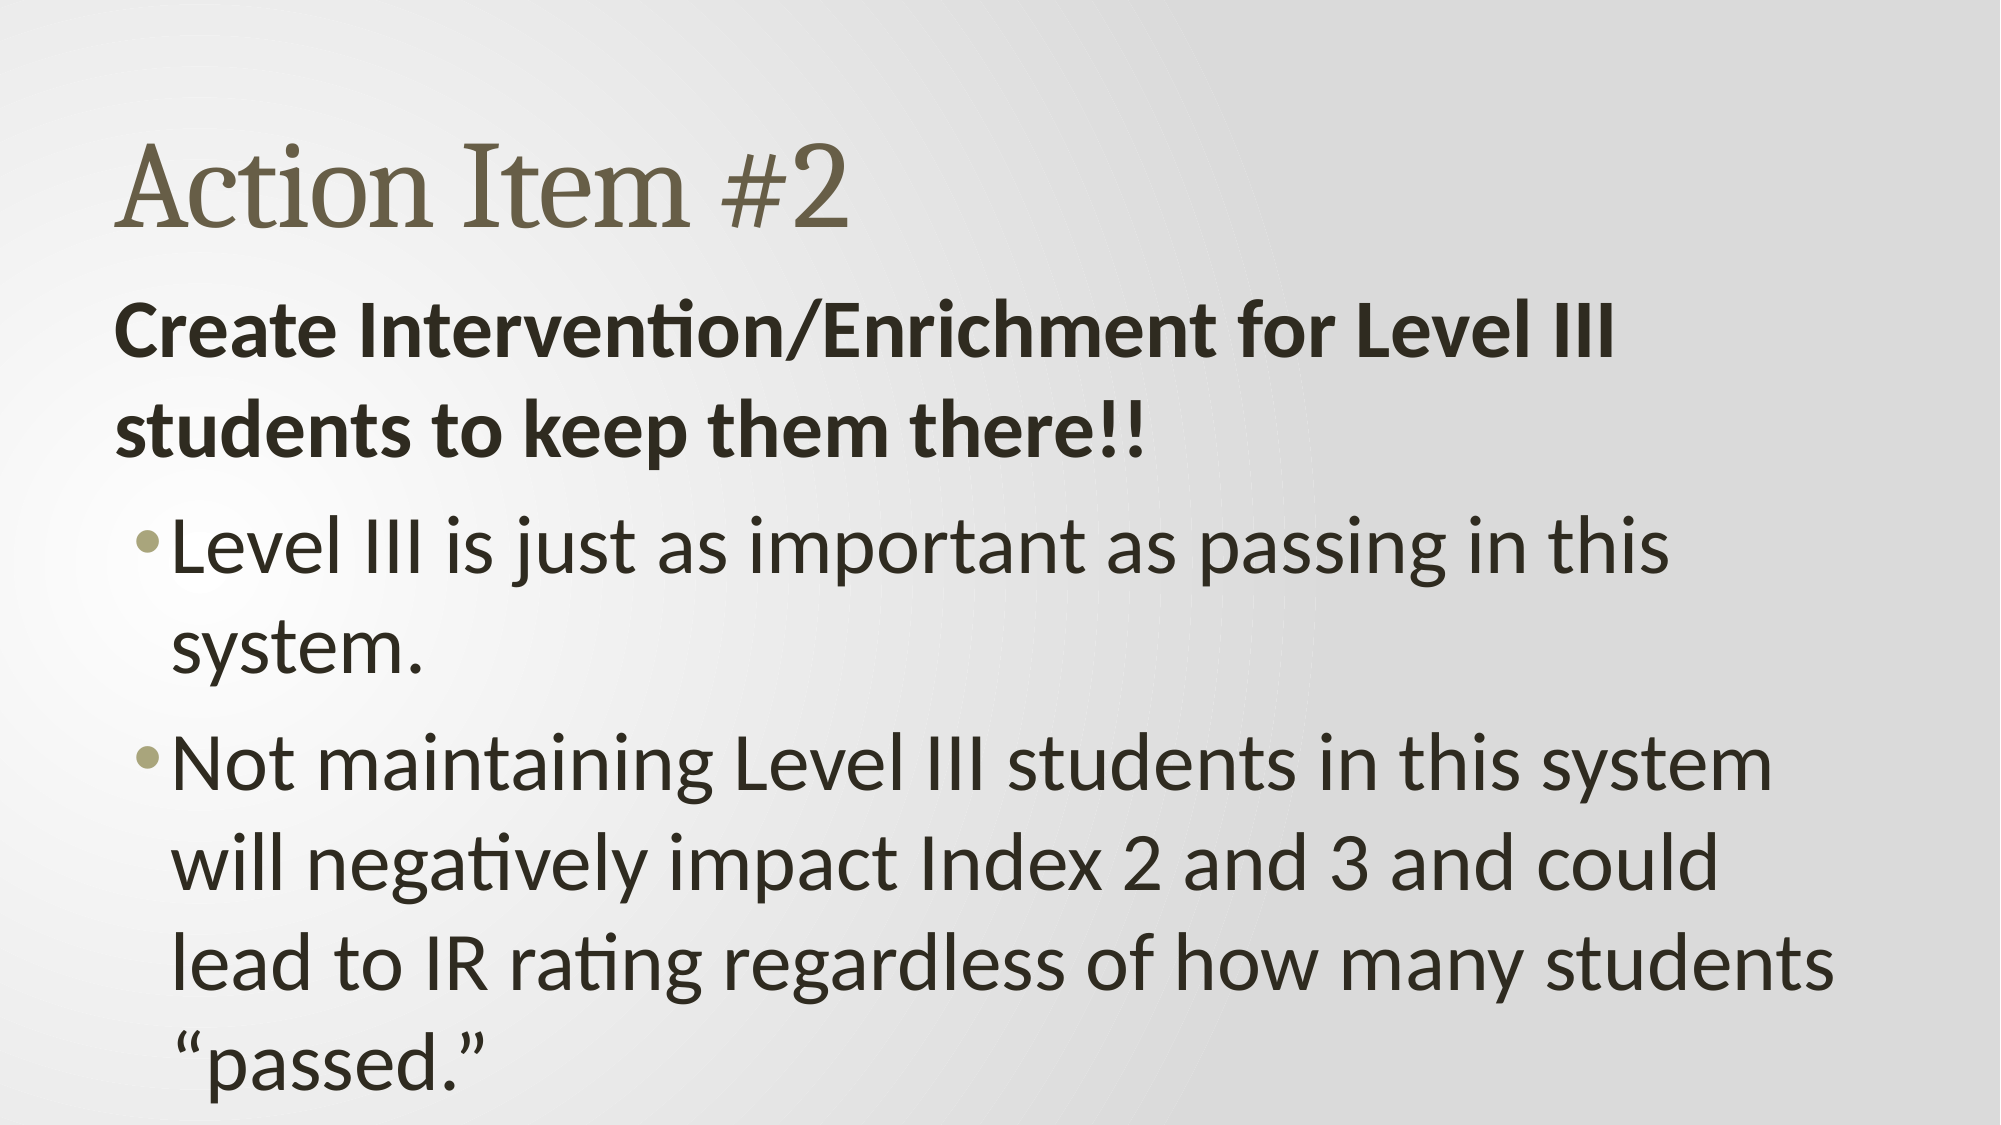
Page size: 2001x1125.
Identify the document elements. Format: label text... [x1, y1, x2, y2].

list Create Intervention/Enrichment for Level III students to keep them there!! Level III is just as important as passing in this system. Not maintaining Level III students in this system will negatively impact Index 2 and 3 and could lead to IR rating regardless of how many students “passed.” [99, 266, 1900, 954]
title Action Item #2 [99, 83, 2000, 272]
